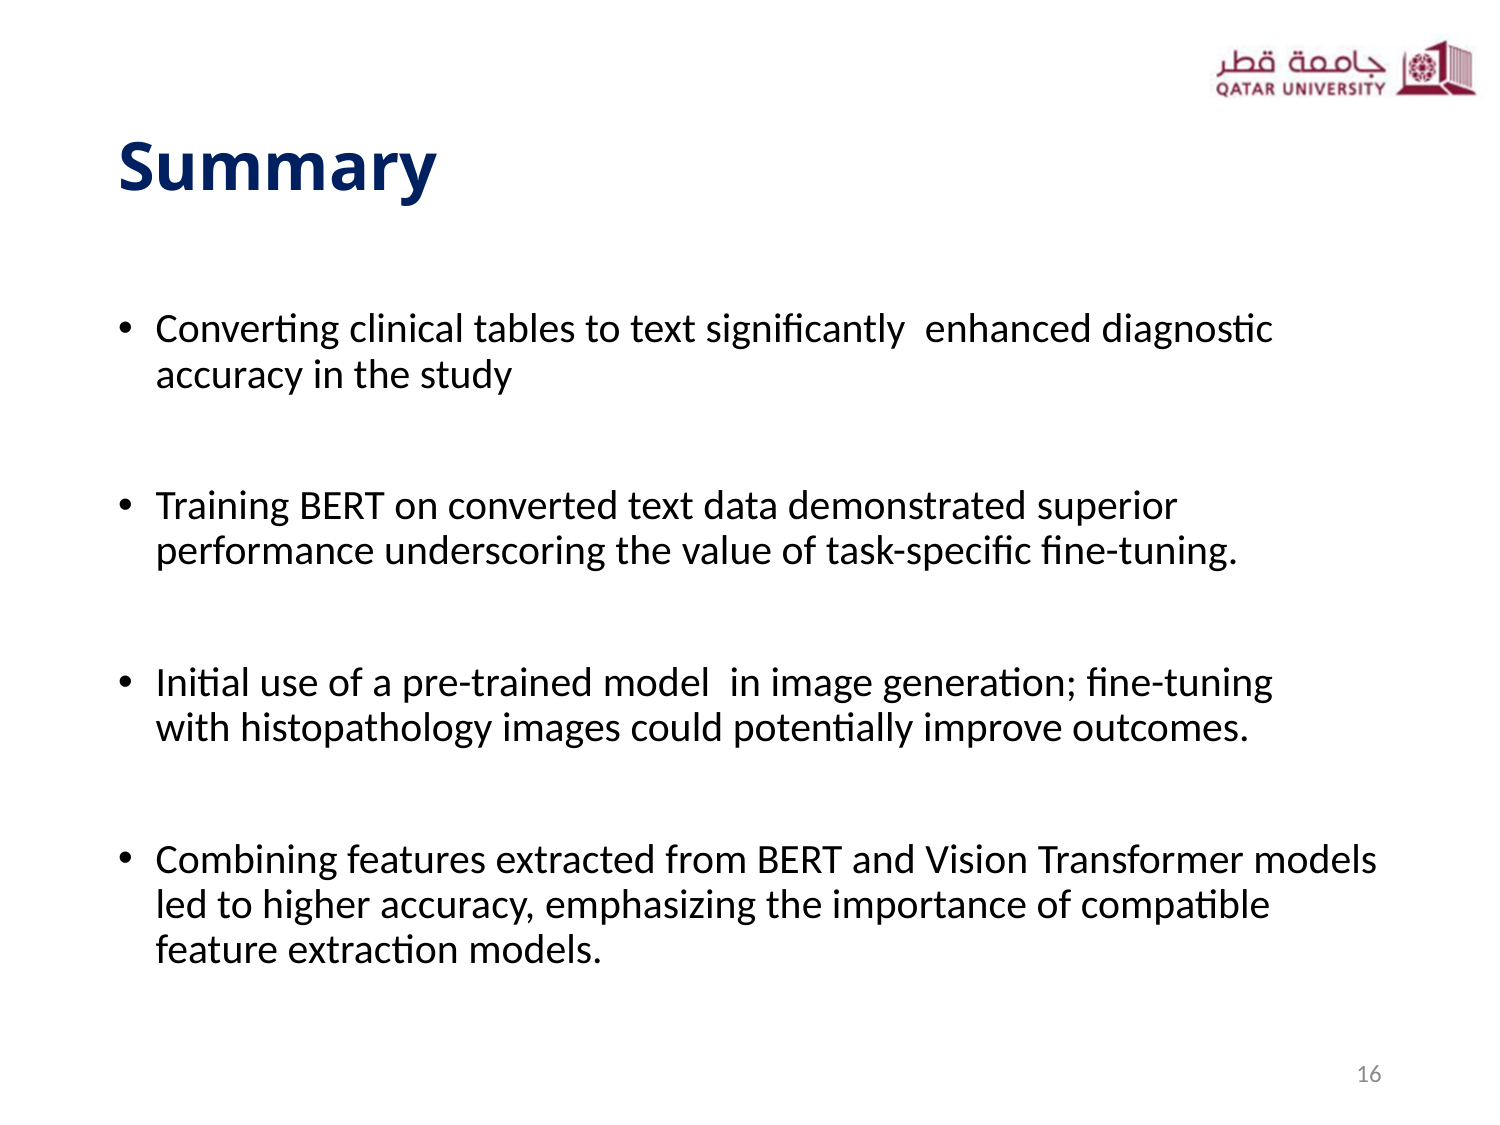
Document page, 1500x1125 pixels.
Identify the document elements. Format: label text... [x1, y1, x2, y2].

picture [1204, 33, 1500, 123]
title Summary [103, 59, 1397, 278]
slide_number 16 [1059, 1042, 1397, 1103]
list Converting clinical tables to text significantly enhanced diagnostic accuracy in the study Training BERT on converted text data demonstrated superior performance underscoring the value of task-specific fine-tuning. Initial use of a pre-trained model in image generation; fine-tuning with histopathology images could potentially improve outcomes. Combining features extracted from BERT and Vision Transformer models led to higher accuracy, emphasizing the importance of compatible feature extraction models. [103, 299, 1397, 1014]
